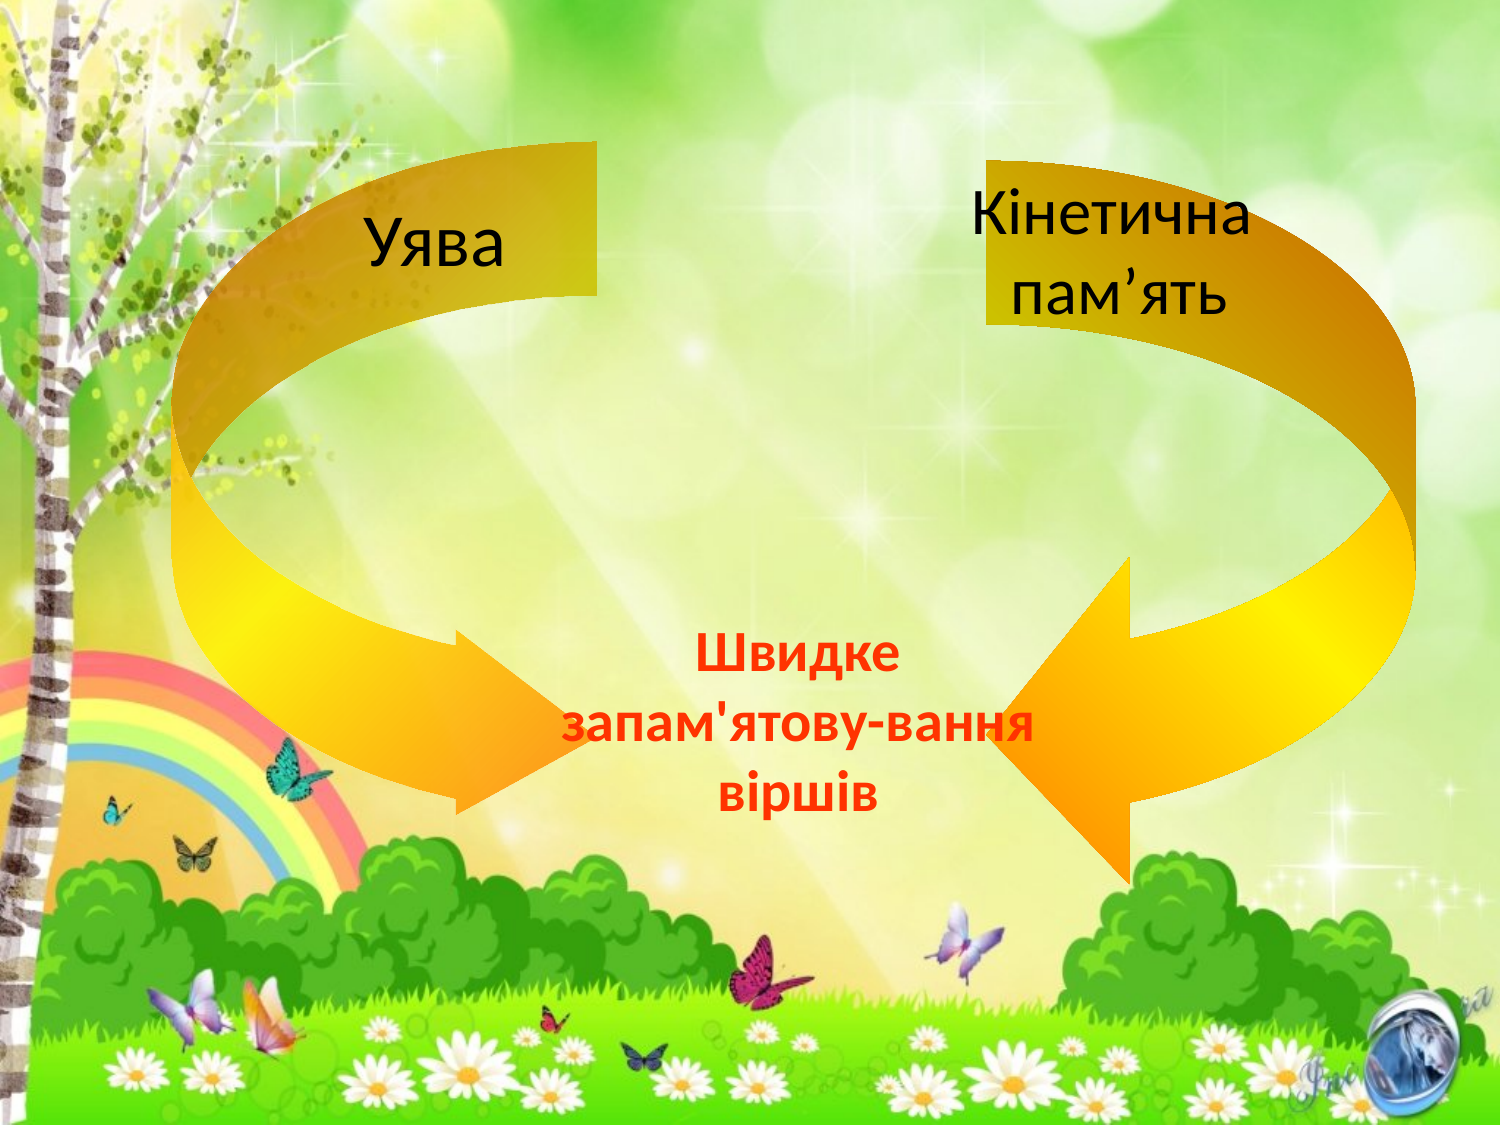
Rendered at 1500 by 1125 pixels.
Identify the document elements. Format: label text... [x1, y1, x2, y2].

text_box Кінетична пам’ять [950, 160, 1289, 336]
text_box Уява [348, 184, 649, 289]
picture [0, 0, 1500, 1125]
text_box Швидке запам'ятову-вання віршів [545, 606, 1051, 831]
text_box [1051, 232, 1416, 885]
text_box [171, 191, 597, 815]
